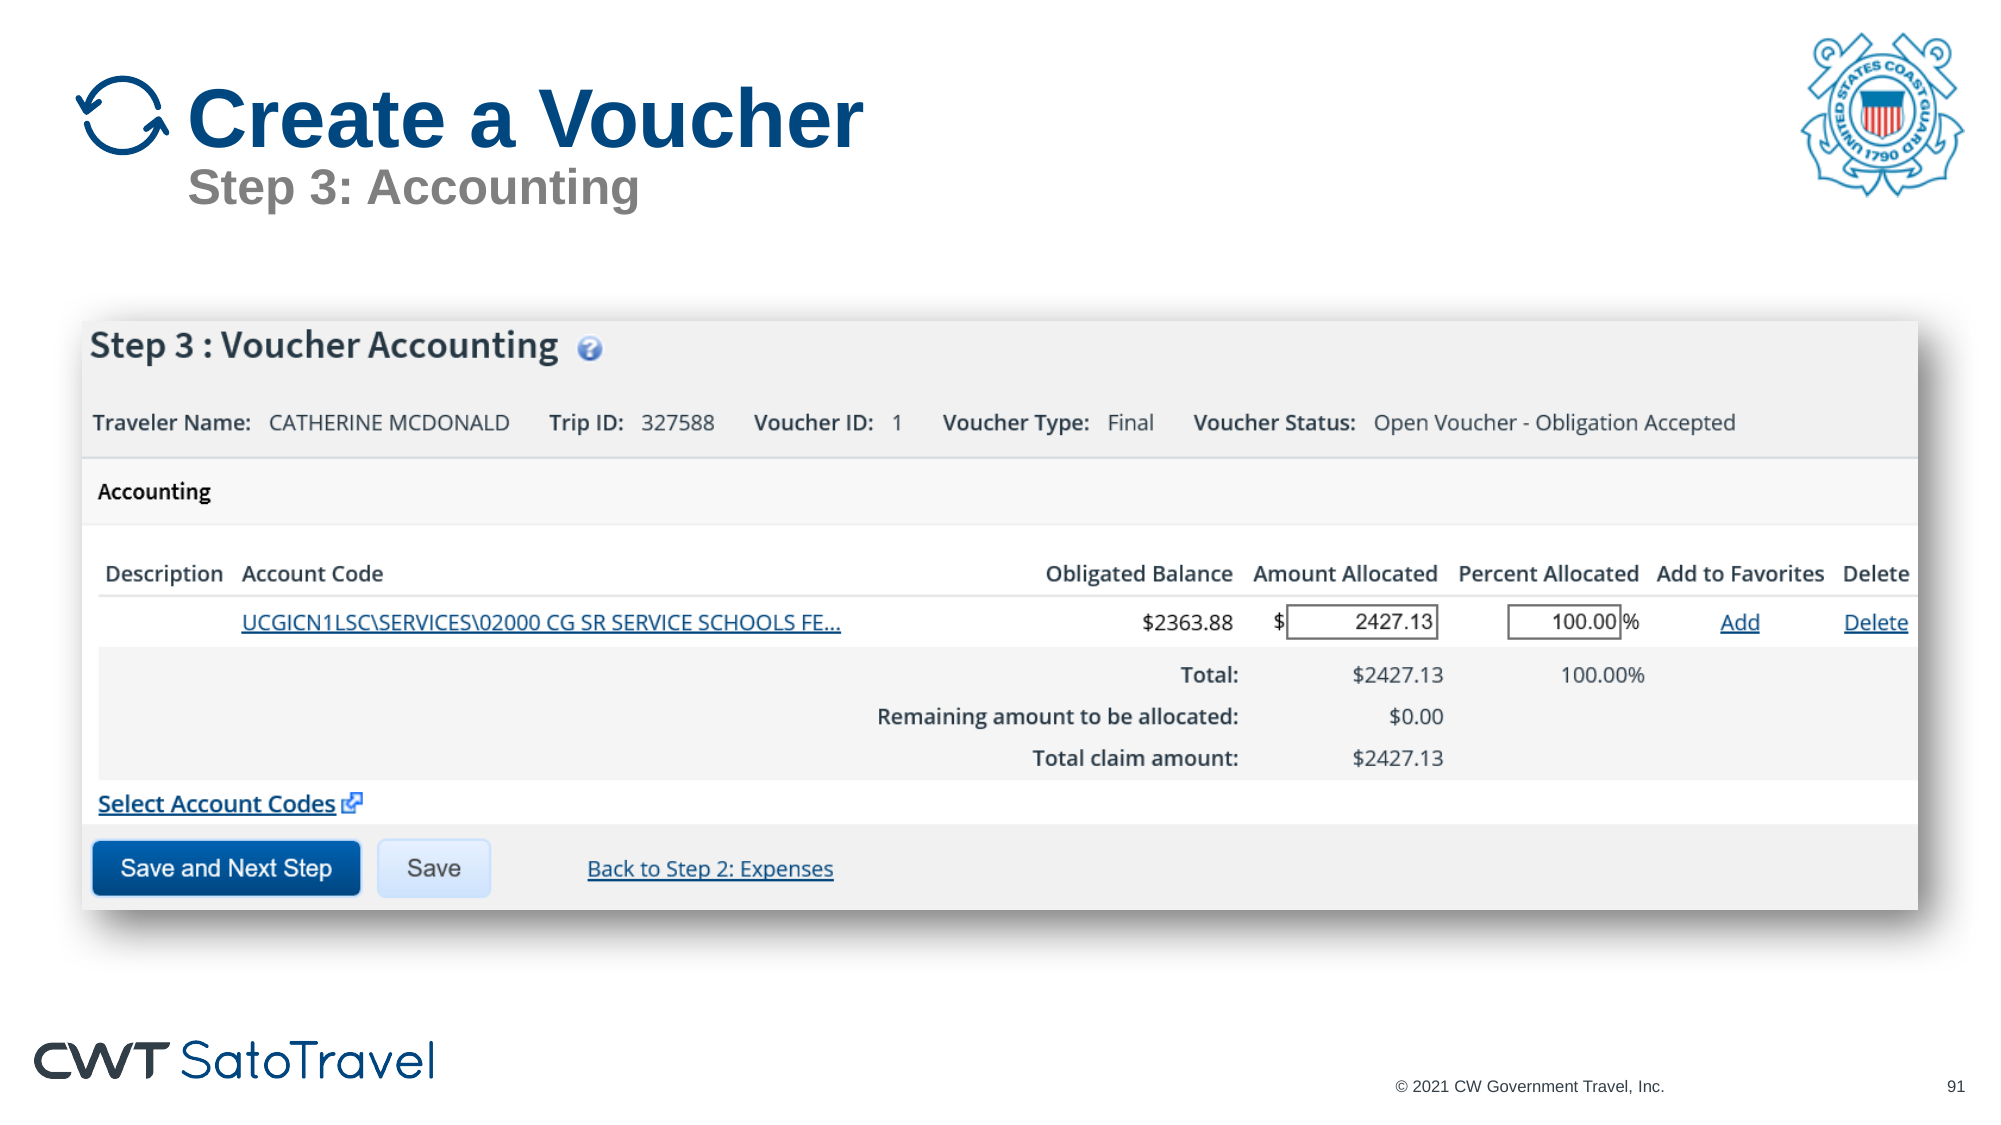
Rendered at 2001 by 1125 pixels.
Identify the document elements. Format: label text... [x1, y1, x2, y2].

title Create a Voucher Step 3: Accounting [187, 79, 1918, 218]
footer © 2021 CW Government Travel, Inc. [1257, 1075, 1918, 1098]
picture [34, 1040, 433, 1079]
picture [1800, 32, 1965, 198]
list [81, 320, 1918, 910]
slide_number 90 [1931, 1075, 1966, 1098]
